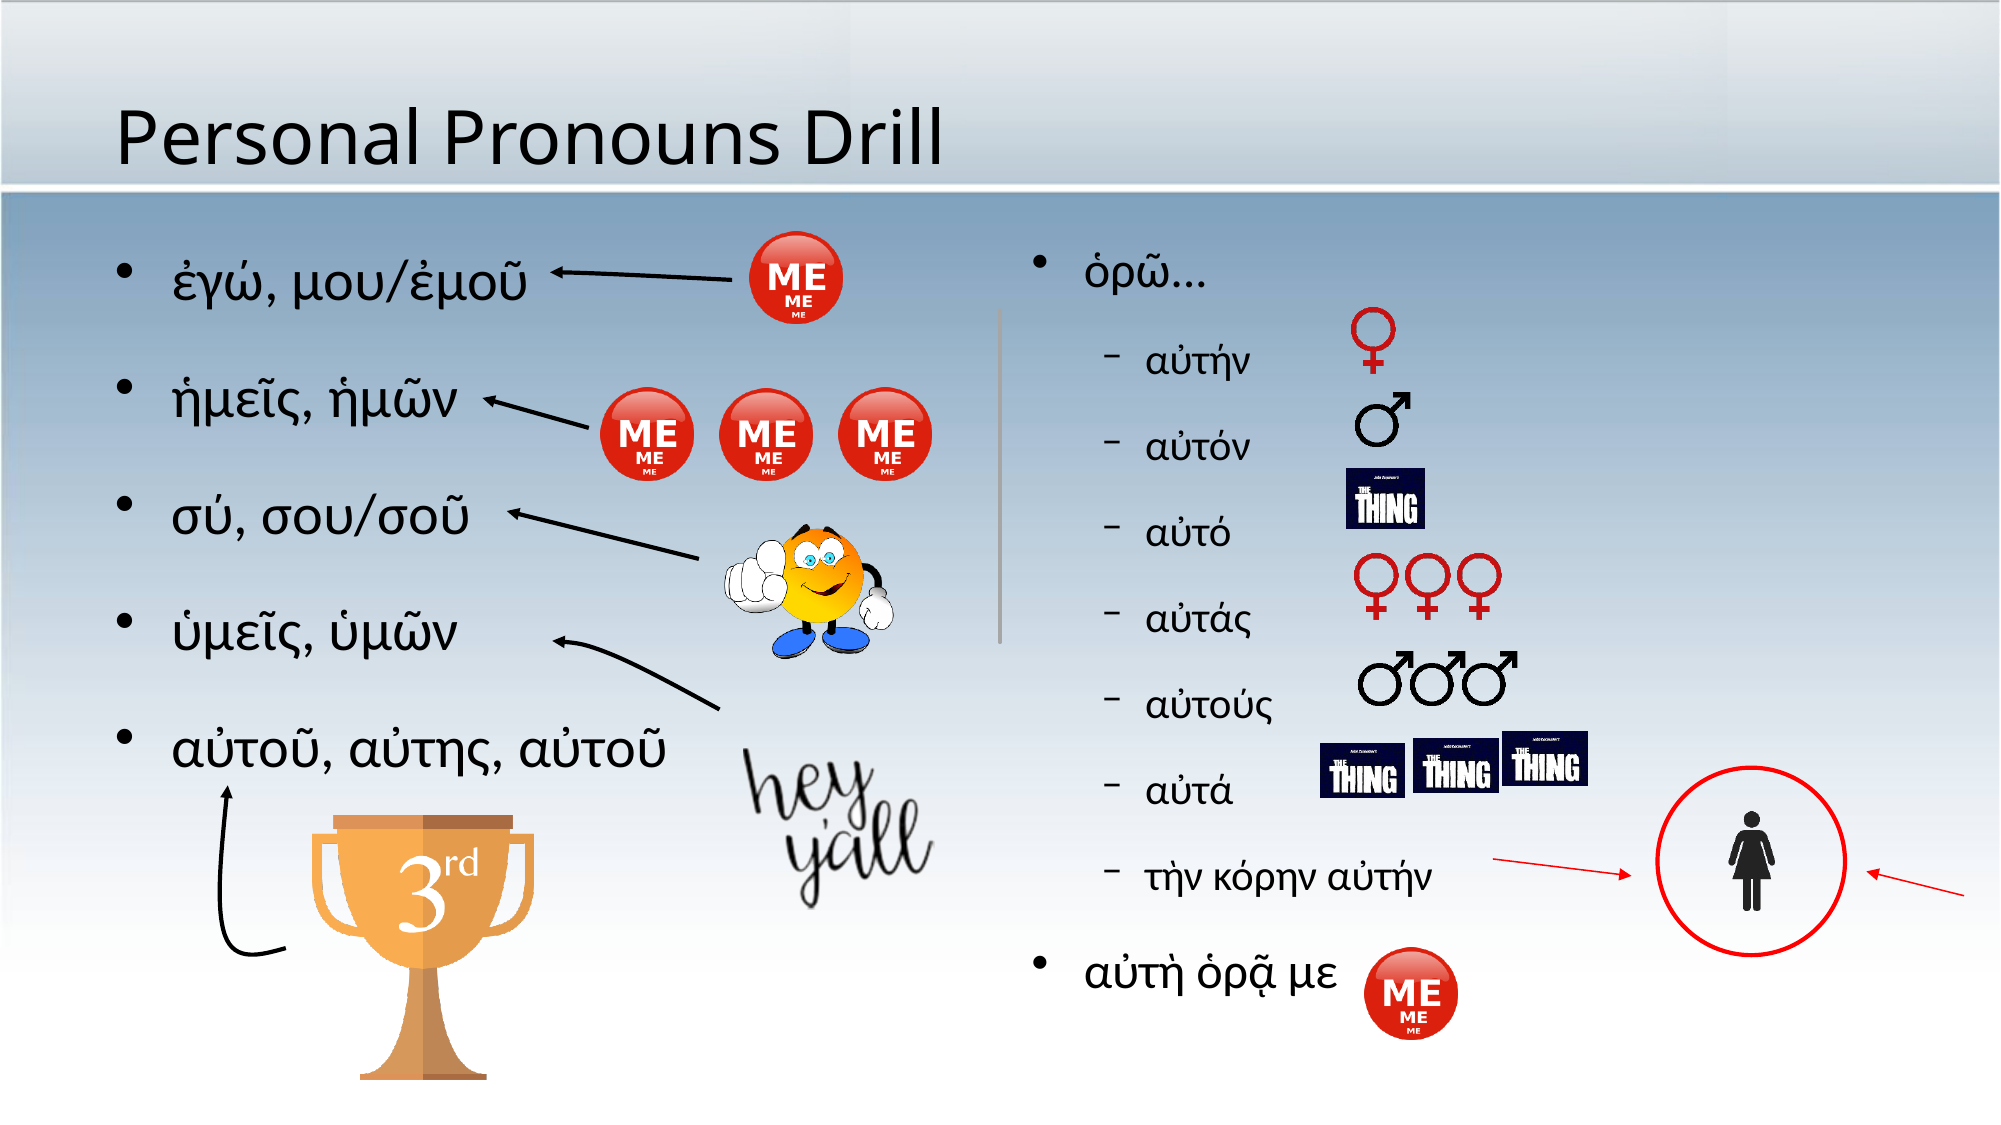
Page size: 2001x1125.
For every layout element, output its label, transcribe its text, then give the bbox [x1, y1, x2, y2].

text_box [545, 666, 935, 910]
picture [0, 0, 2001, 1125]
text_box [505, 516, 901, 663]
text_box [1344, 636, 1527, 715]
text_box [1492, 767, 1965, 956]
title Personal Pronouns Drill [99, 12, 1901, 188]
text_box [1319, 731, 1588, 798]
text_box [549, 230, 843, 325]
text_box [479, 387, 932, 482]
list ἐγώ, μου/ἐμοῦ ἡμεῖς, ἡμῶν σύ, σου/σοῦ ὑμεῖς, ὑμῶν αὐτοῦ, αὐτης, αὐτοῦ [99, 199, 984, 1016]
list ὁρῶ... αὐτήν αὐτόν αὐτό αὐτάς αὐτούς αὐτά τὴν κόρην αὐτήν αὐτὴ ὁρᾷ με [1016, 199, 1901, 1016]
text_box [219, 785, 534, 1081]
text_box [1343, 543, 1513, 626]
